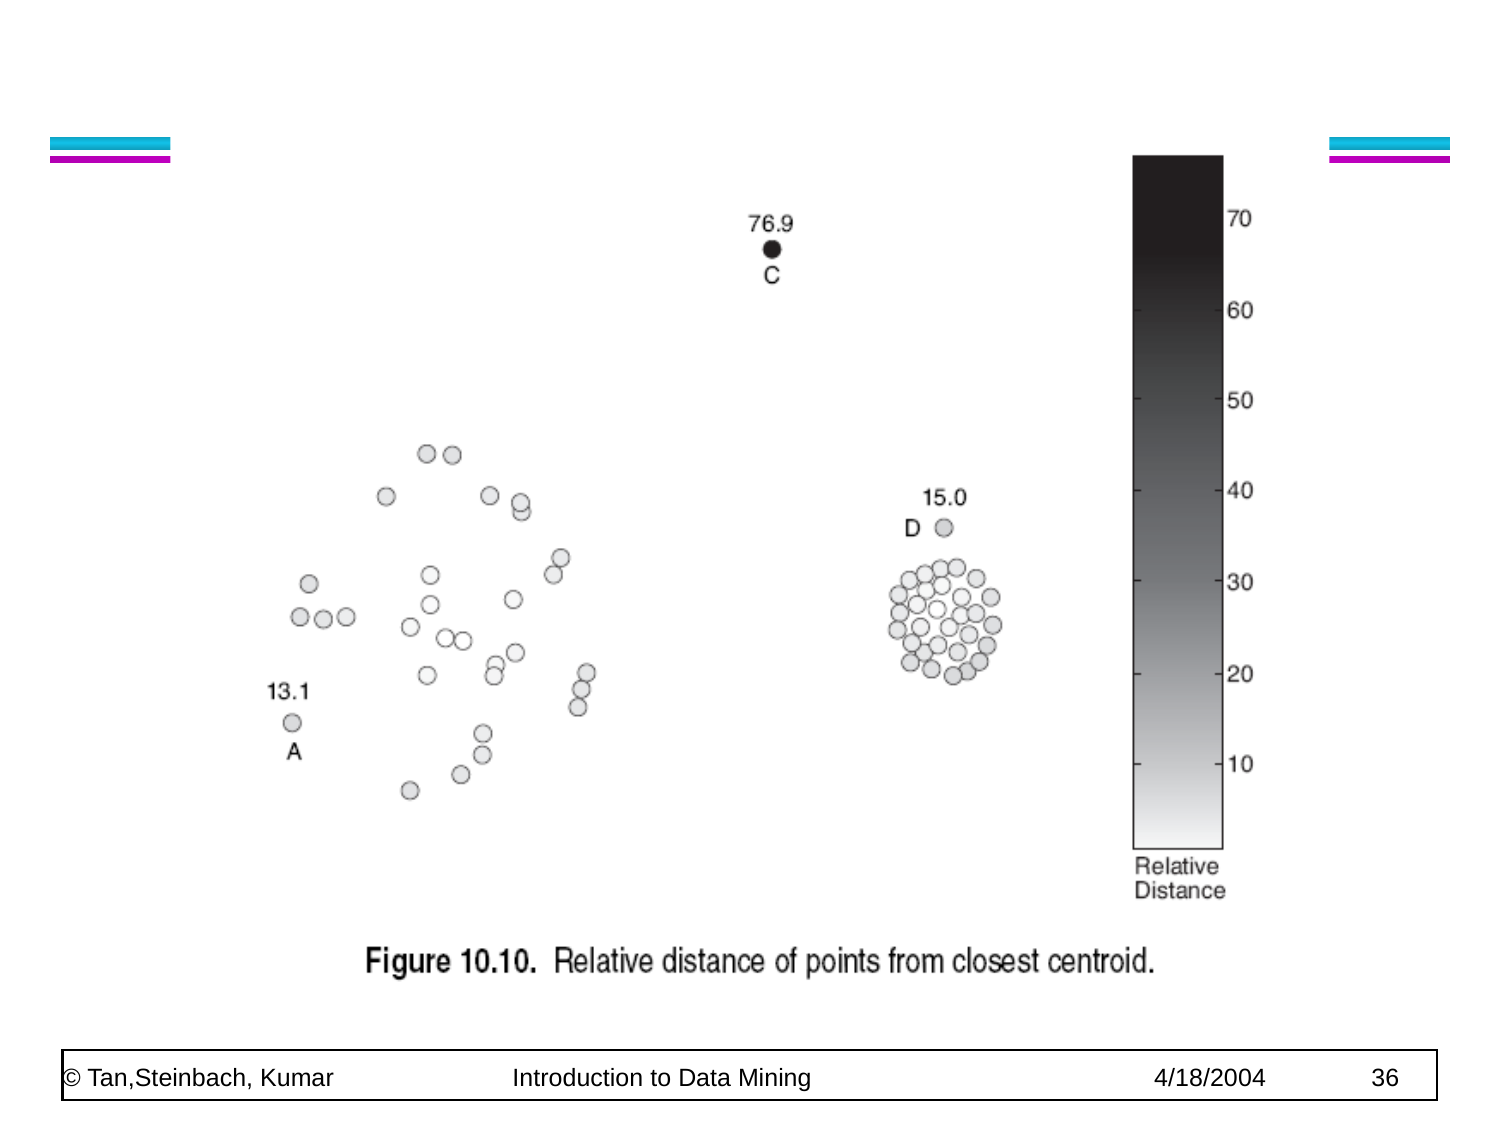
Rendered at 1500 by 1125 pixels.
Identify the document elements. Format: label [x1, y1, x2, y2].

picture [169, 94, 1330, 1030]
